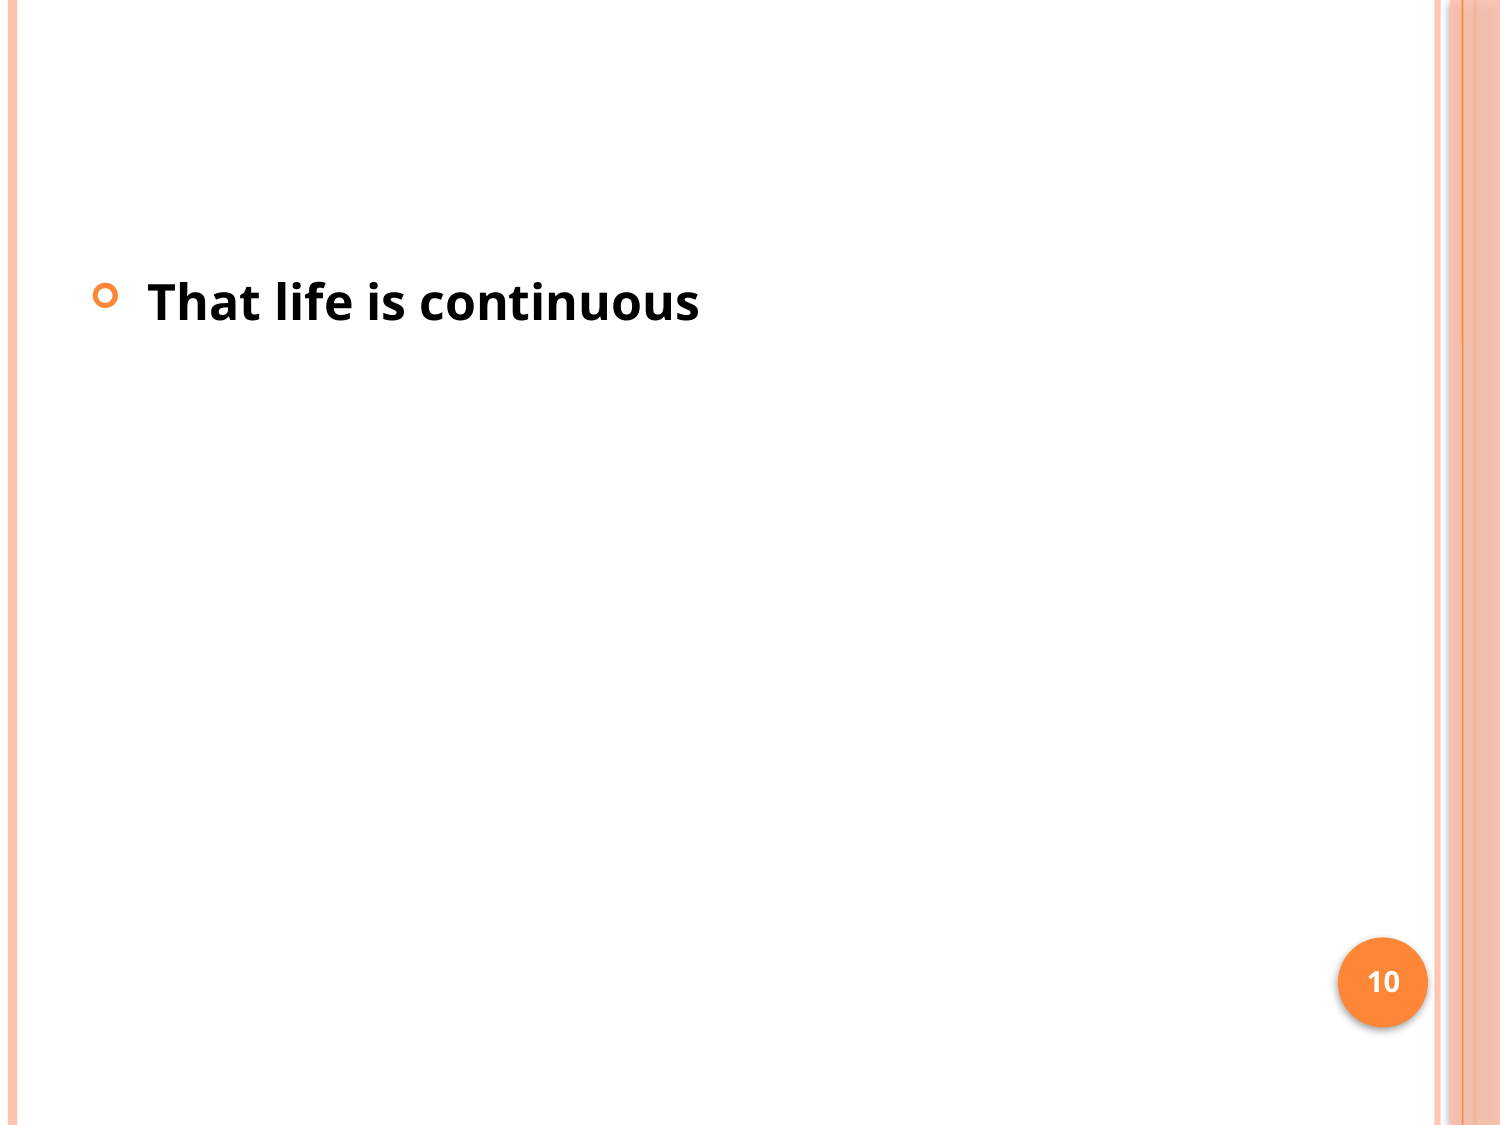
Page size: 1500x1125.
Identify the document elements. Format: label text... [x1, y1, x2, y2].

list That life is continuous [75, 262, 1300, 1062]
slide_number 10 [1333, 940, 1434, 1027]
